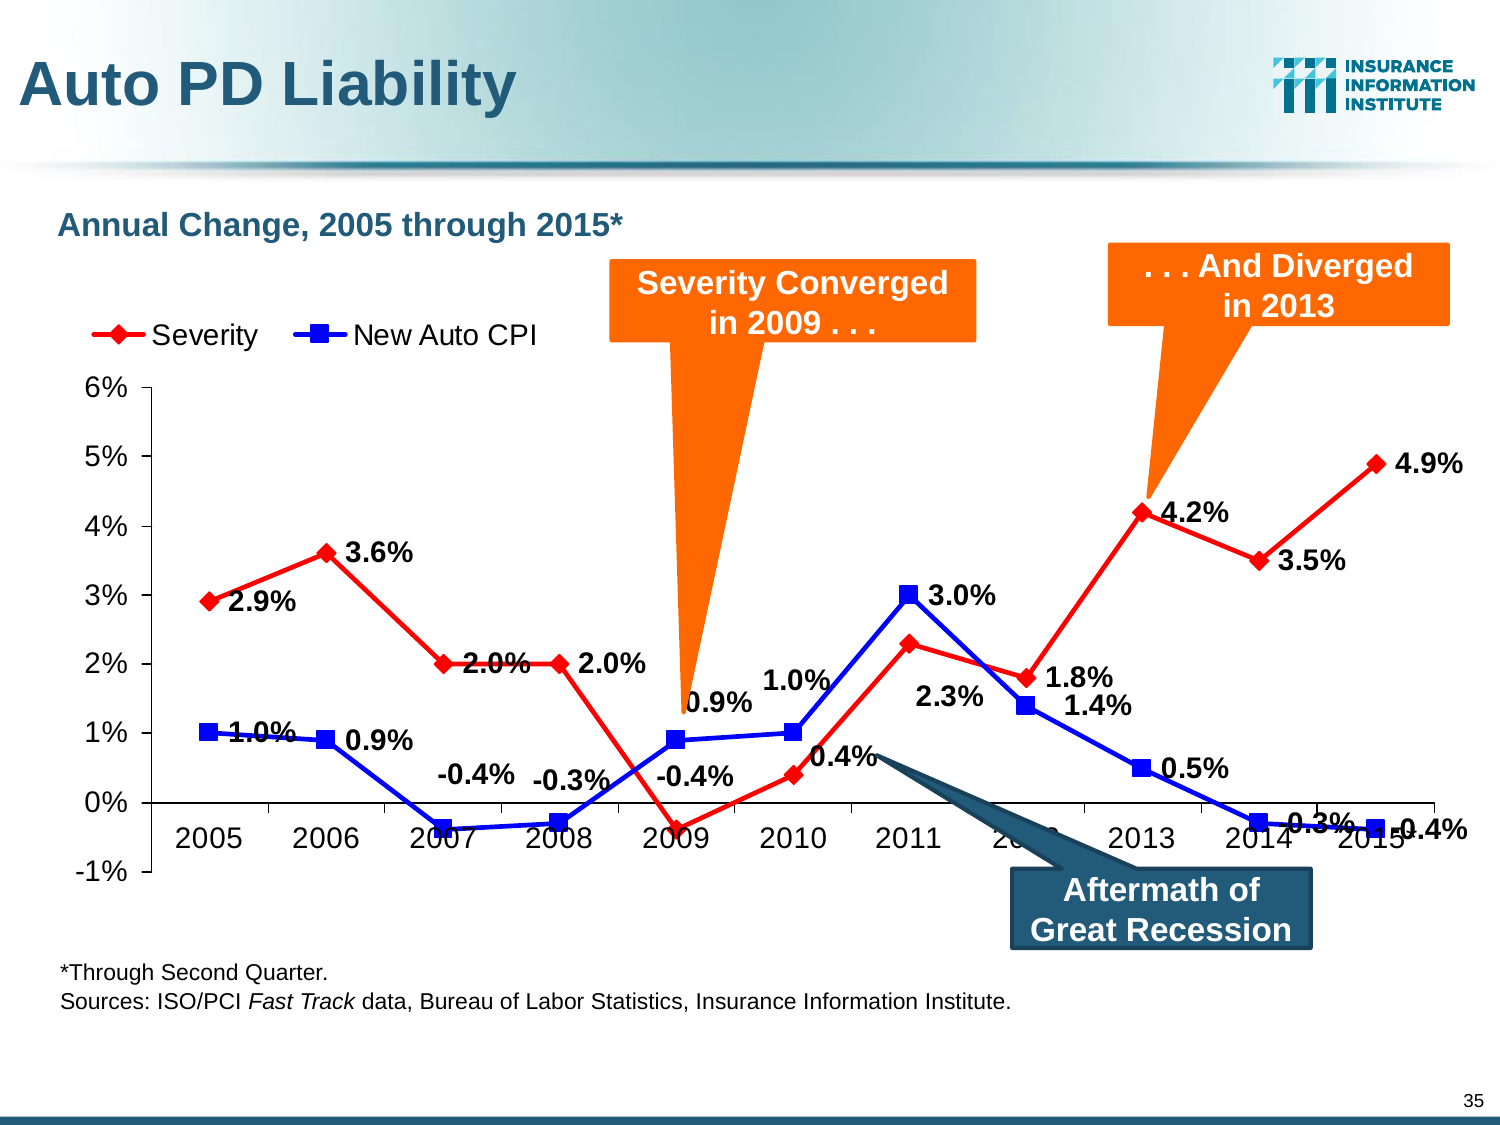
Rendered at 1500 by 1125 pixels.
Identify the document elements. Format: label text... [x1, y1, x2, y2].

text_box Severity Converged in 2009 . . . [609, 259, 977, 285]
text_box Annual Change, 2005 through 2015* [56, 207, 1406, 244]
picture [0, 0, 1500, 189]
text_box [62, 287, 1482, 905]
text_box Aftermath of Great Recession [1010, 913, 1313, 951]
slide_number 35 [1410, 1091, 1485, 1112]
text_box . . . And Diverged in 2013 [1107, 242, 1450, 285]
title Auto PD Liability [10, 14, 1357, 157]
text_box *Through Second Quarter. Sources: ISO/PCI Fast Track data, Bureau of Labor Statistics, Insurance Information Institute. [0, 928, 1198, 1037]
